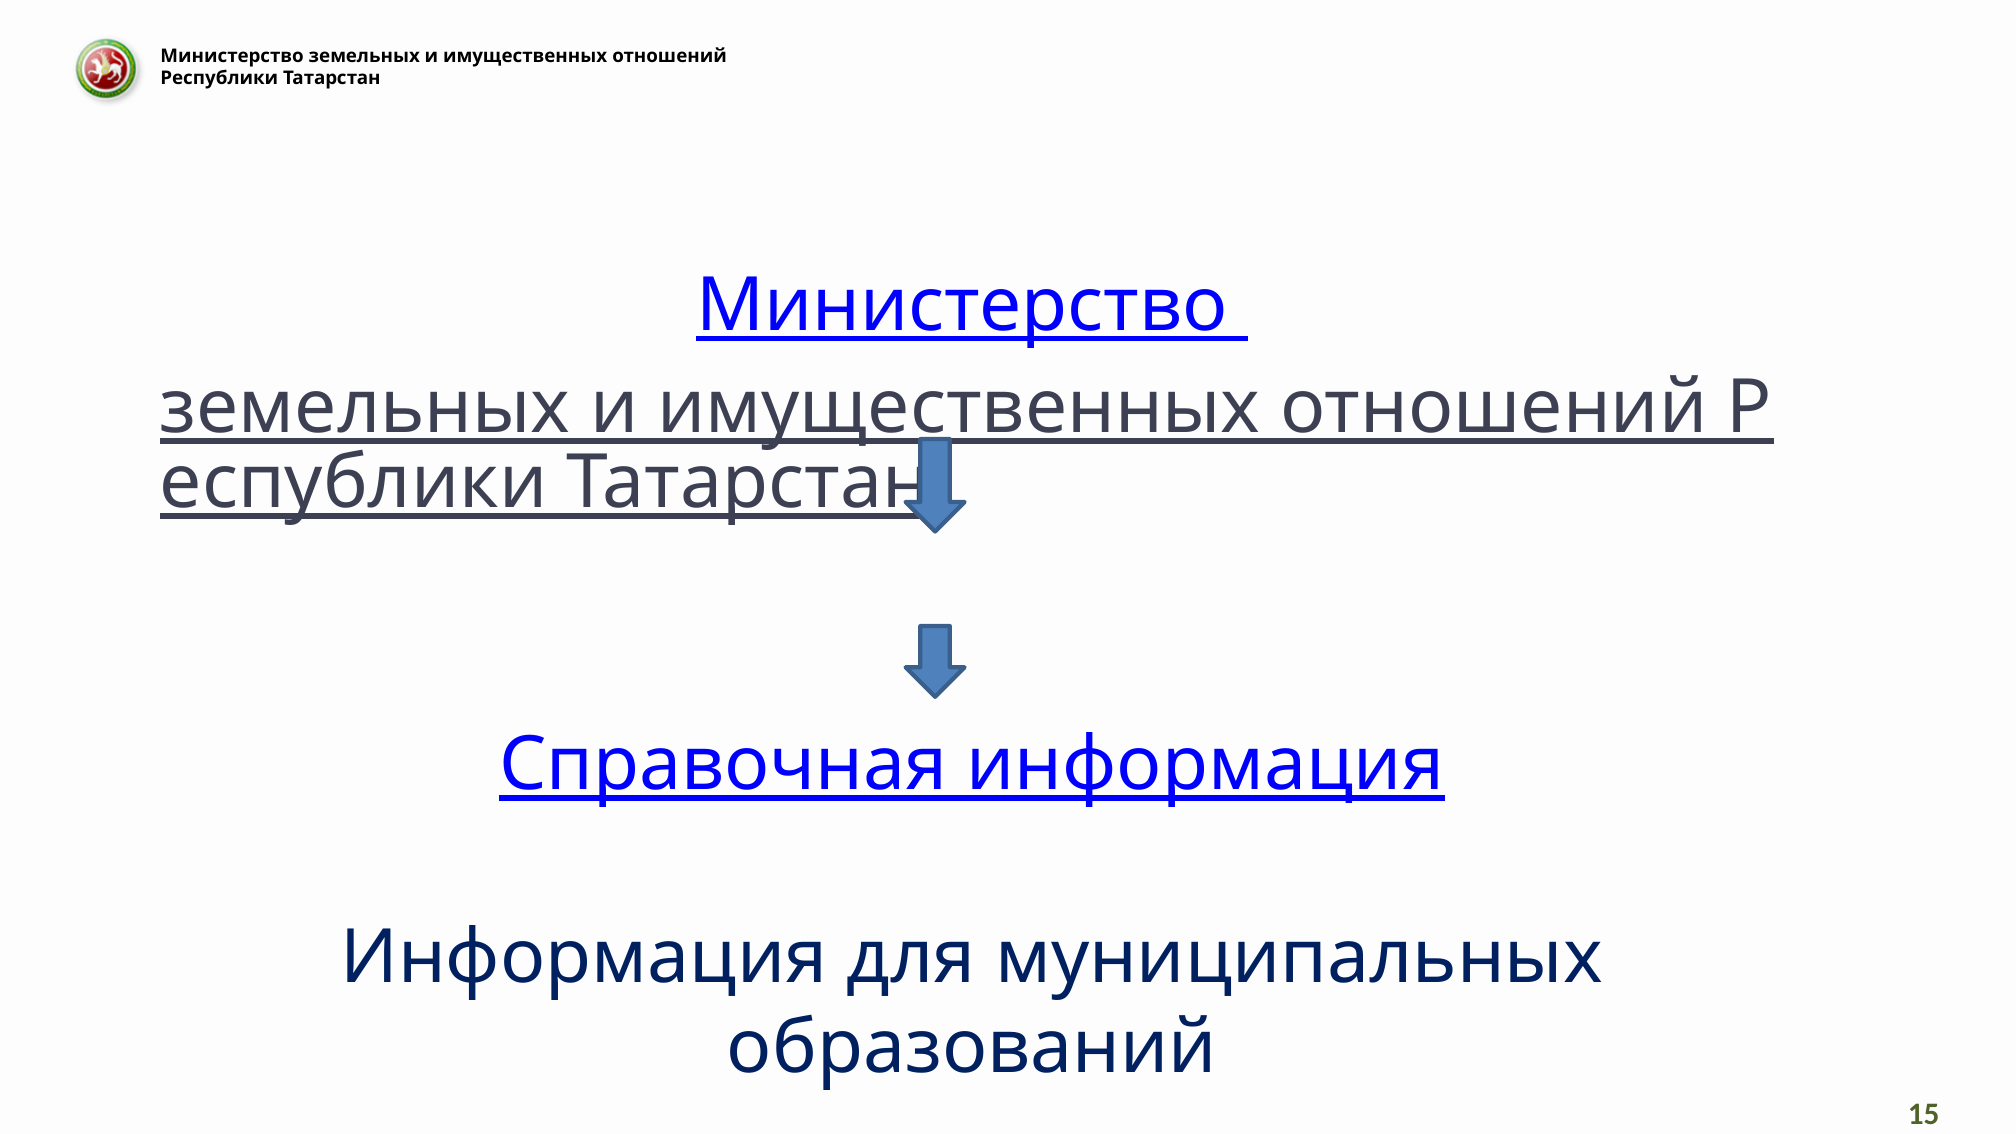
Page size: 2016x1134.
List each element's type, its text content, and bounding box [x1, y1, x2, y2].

text_box Министерство земельных и имущественных отношений Республики Татарстан [146, 35, 1386, 96]
text_box [903, 436, 967, 534]
text_box Министерство земельных и имущественных отношений Республики Татарстан Справочная информация Информация для муниципальных образований [145, 247, 1800, 1020]
picture [72, 35, 146, 109]
slide_number 15 [1483, 1090, 1955, 1134]
text_box [903, 623, 967, 699]
